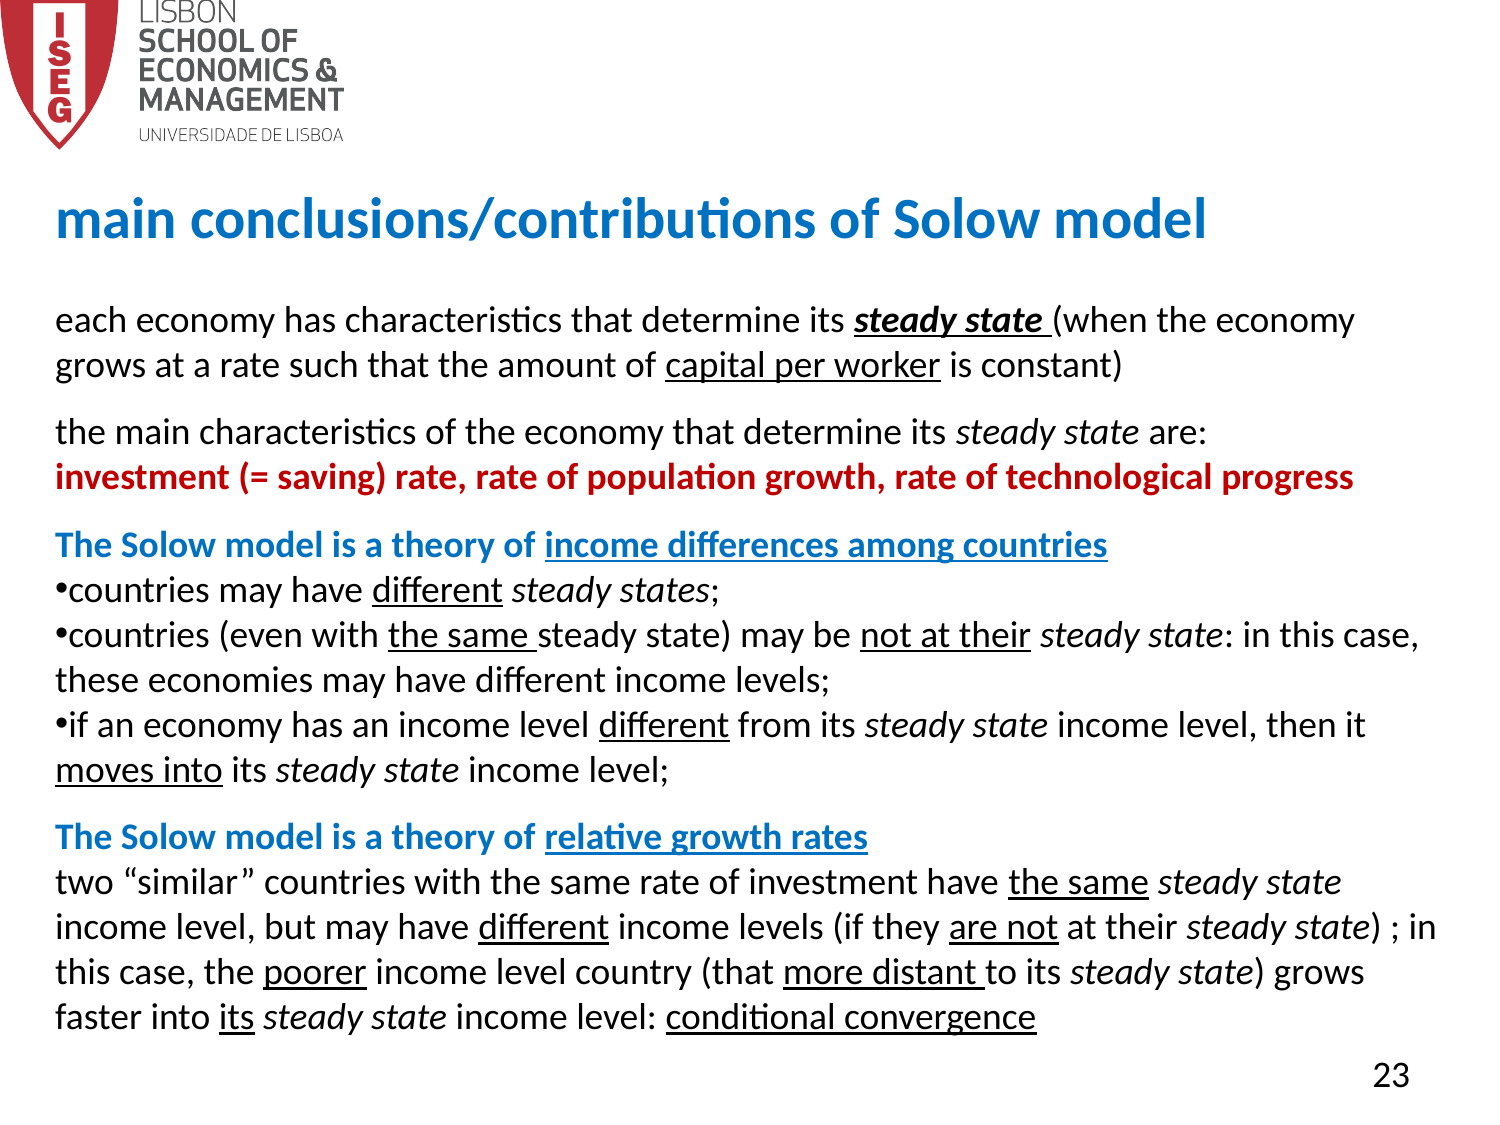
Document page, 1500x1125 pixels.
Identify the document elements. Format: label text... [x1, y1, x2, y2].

picture [0, 0, 344, 150]
text_box main conclusions/contributions of Solow model each economy has characteristics that determine its steady state (when the economy grows at a rate such that the amount of capital per worker is constant) the main characteristics of the economy that determine its steady state are: investment (= saving) rate, rate of population growth, rate of technological progress The Solow model is a theory of income differences among countries countries may have different steady states; countries (even with the same steady state) may be not at their steady state: in this case, these economies may have different income levels; if an economy has an income level different from its steady state income level, then it moves into its steady state income level; The Solow model is a theory of relative growth rates two “similar” countries with the same rate of investment have the same steady state income level, but may have different income levels (if they are not at their steady state) ; in this case, the poorer income level country (that more distant to its steady state) grows faster into its steady state income level: conditional convergence [40, 172, 1471, 1045]
text_box 23 [1074, 1045, 1425, 1103]
